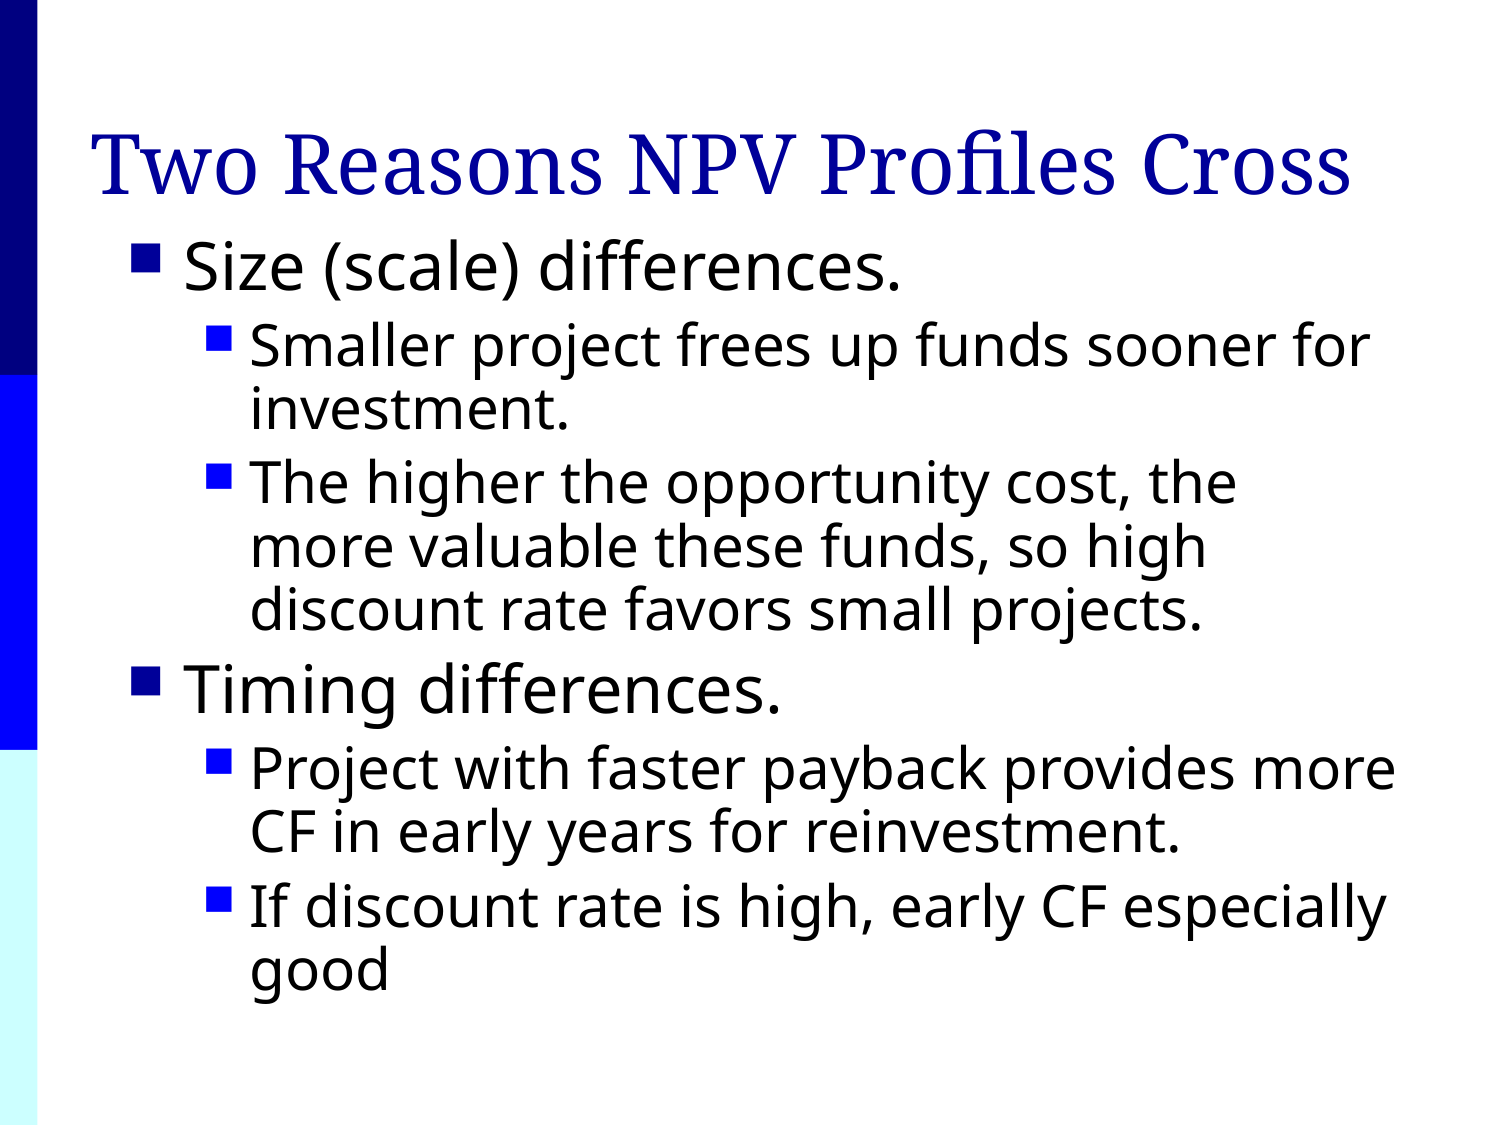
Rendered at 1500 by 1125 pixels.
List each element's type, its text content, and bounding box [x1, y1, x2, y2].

title Two Reasons NPV Profiles Cross [75, 31, 1425, 219]
list Size (scale) differences. Smaller project frees up funds sooner for investment. The higher the opportunity cost, the more valuable these funds, so high discount rate favors small projects. Timing differences. Project with faster payback provides more CF in early years for reinvestment. If discount rate is high, early CF especially good [112, 224, 1413, 969]
